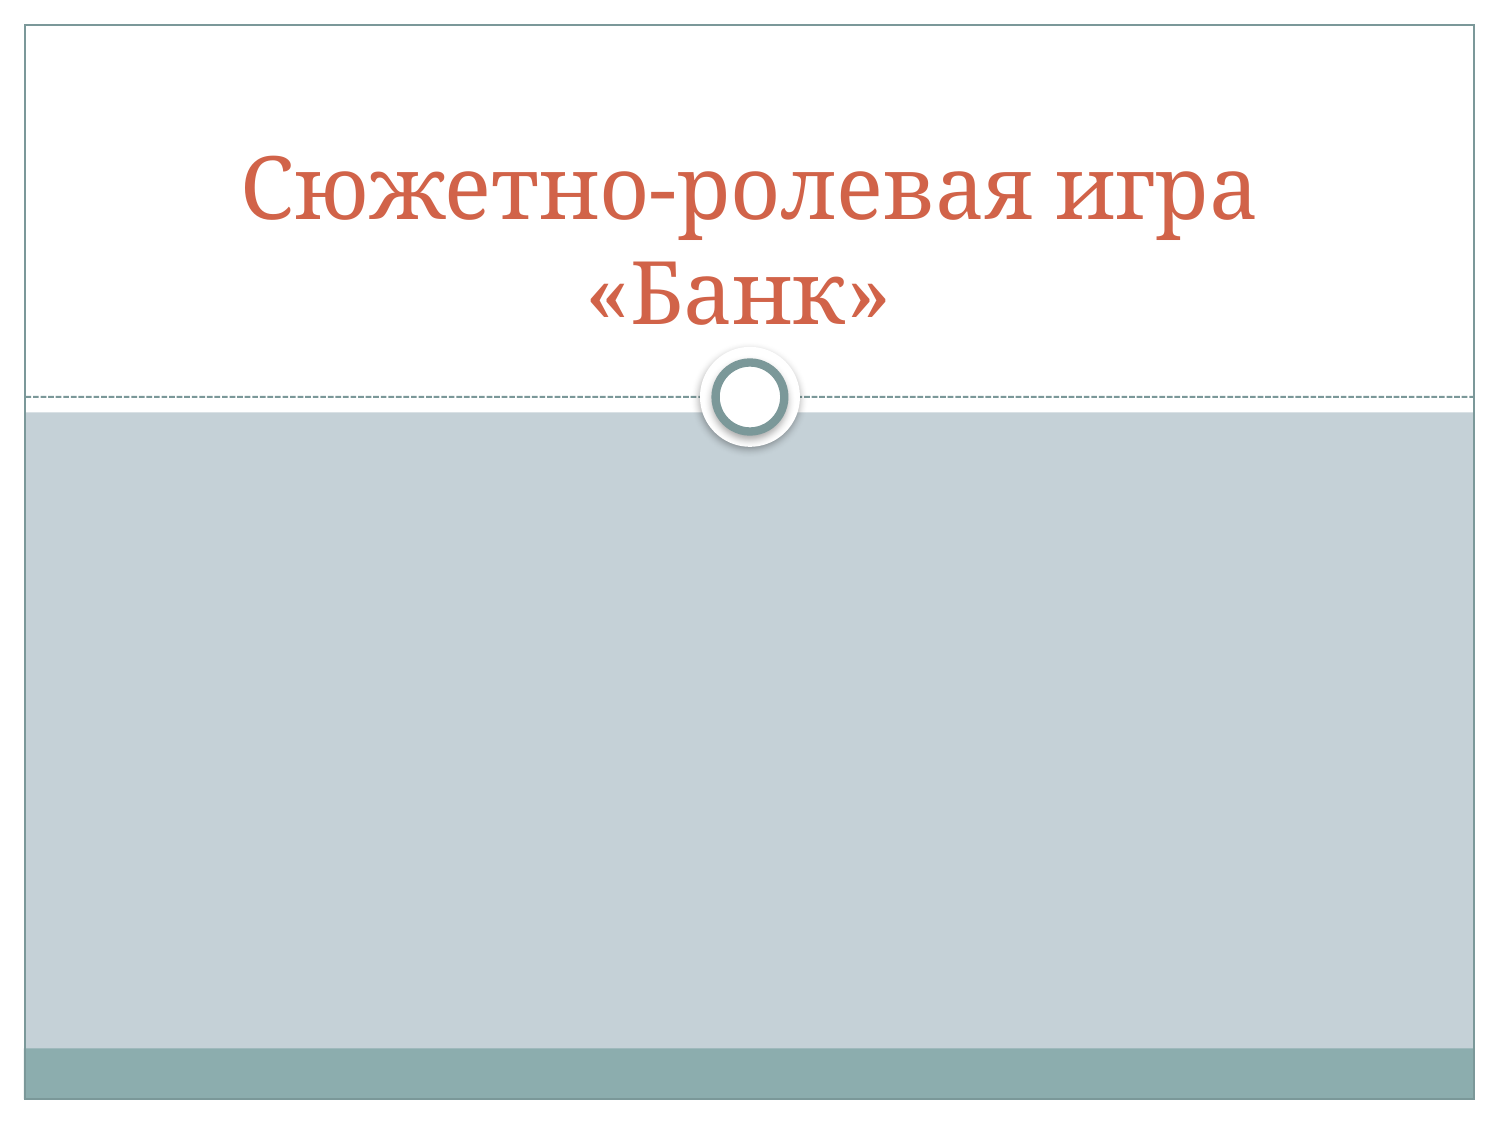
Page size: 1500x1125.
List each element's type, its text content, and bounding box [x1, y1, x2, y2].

title Сюжетно-ролевая игра «Банк» [112, 62, 1388, 351]
